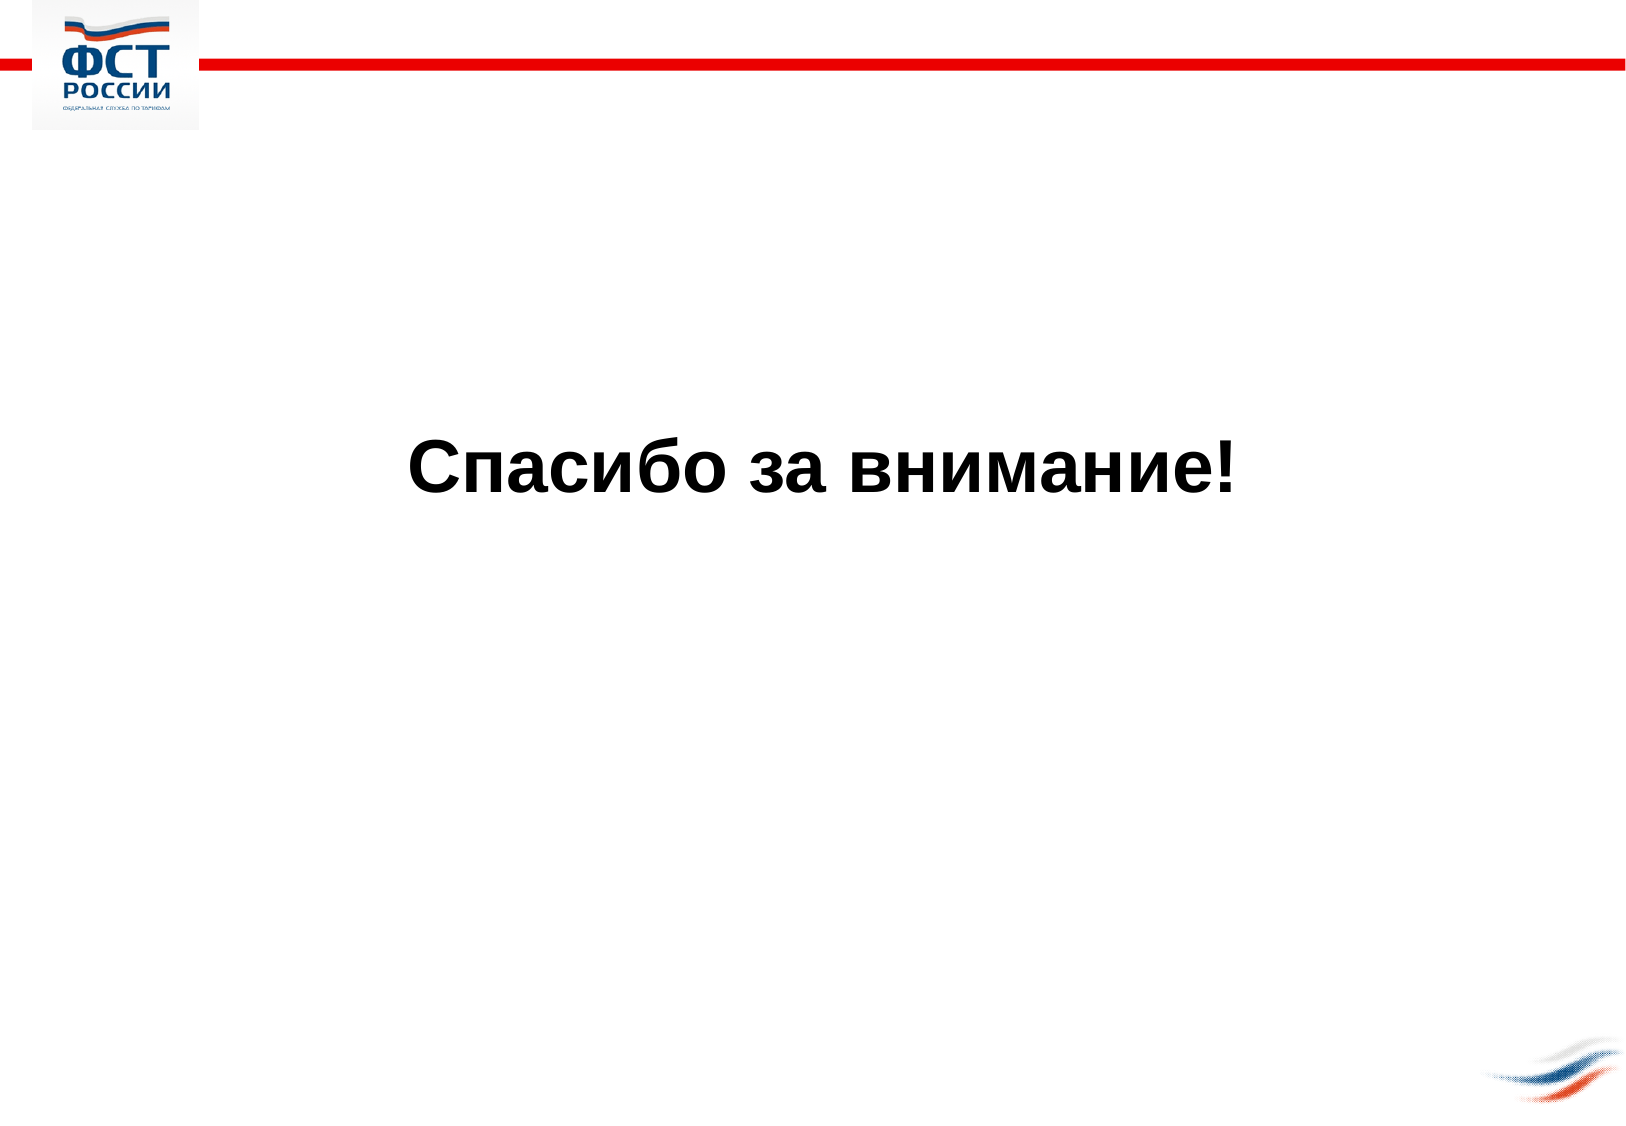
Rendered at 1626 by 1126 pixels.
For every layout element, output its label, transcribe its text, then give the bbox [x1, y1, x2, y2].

picture [1478, 1029, 1626, 1126]
text_box Спасибо за внимание! [80, 410, 1545, 598]
picture [32, 0, 199, 130]
